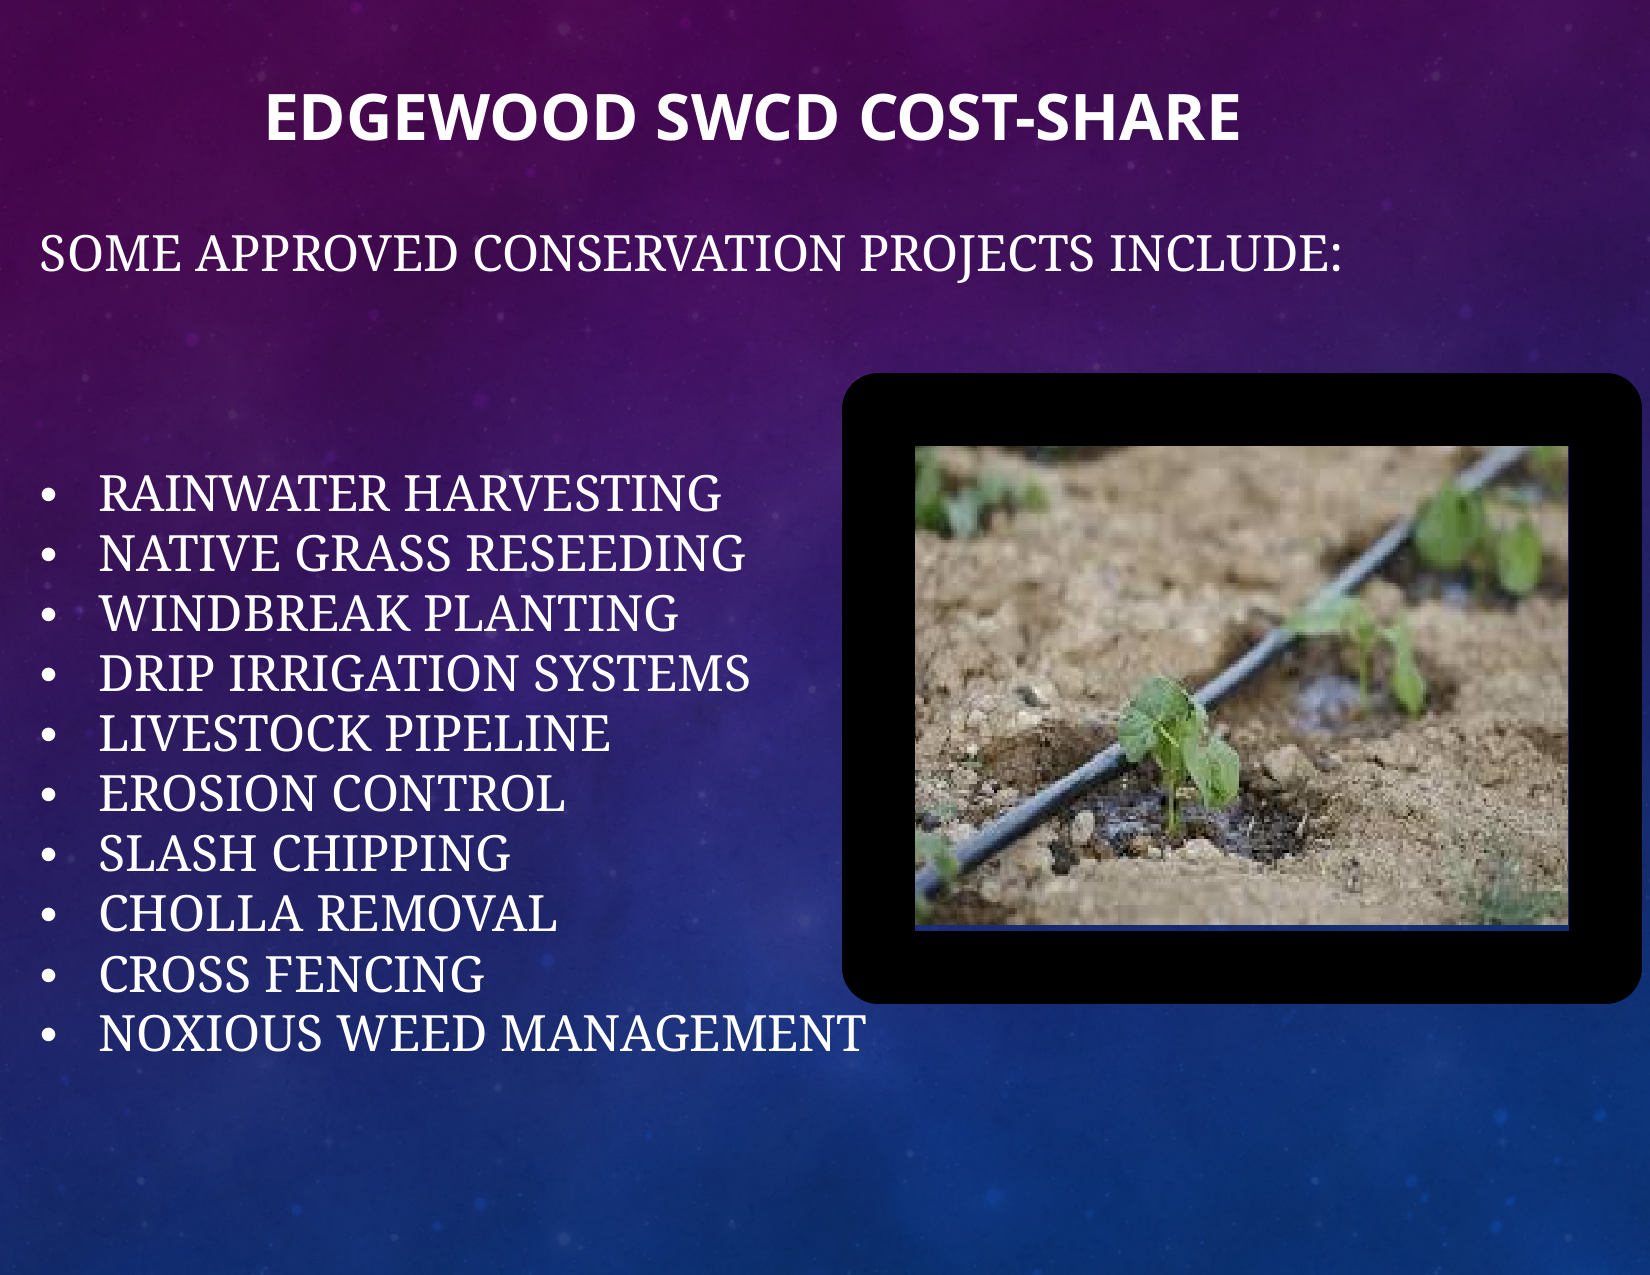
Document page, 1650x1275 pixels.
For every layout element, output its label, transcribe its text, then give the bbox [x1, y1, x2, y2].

text_box [878, 409, 1606, 968]
text_box • RAINWATER HARVESTING • NATIVE GRASS RESEEDING • WINDBREAK PLANTING • DRIP IRRIGATION SYSTEMS • LIVESTOCK PIPELINE • EROSION CONTROL • SLASH CHIPPING • CHOLLA REMOVAL • CROSS FENCING • NOXIOUS WEED MANAGEMENT [37, 459, 895, 1062]
picture [0, 0, 1650, 1275]
text_box SOME APPROVED CONSERVATION PROJECTS INCLUDE: [37, 219, 1399, 282]
title EDGEWOOD SWCD COST-SHARE [261, 6, 1303, 219]
